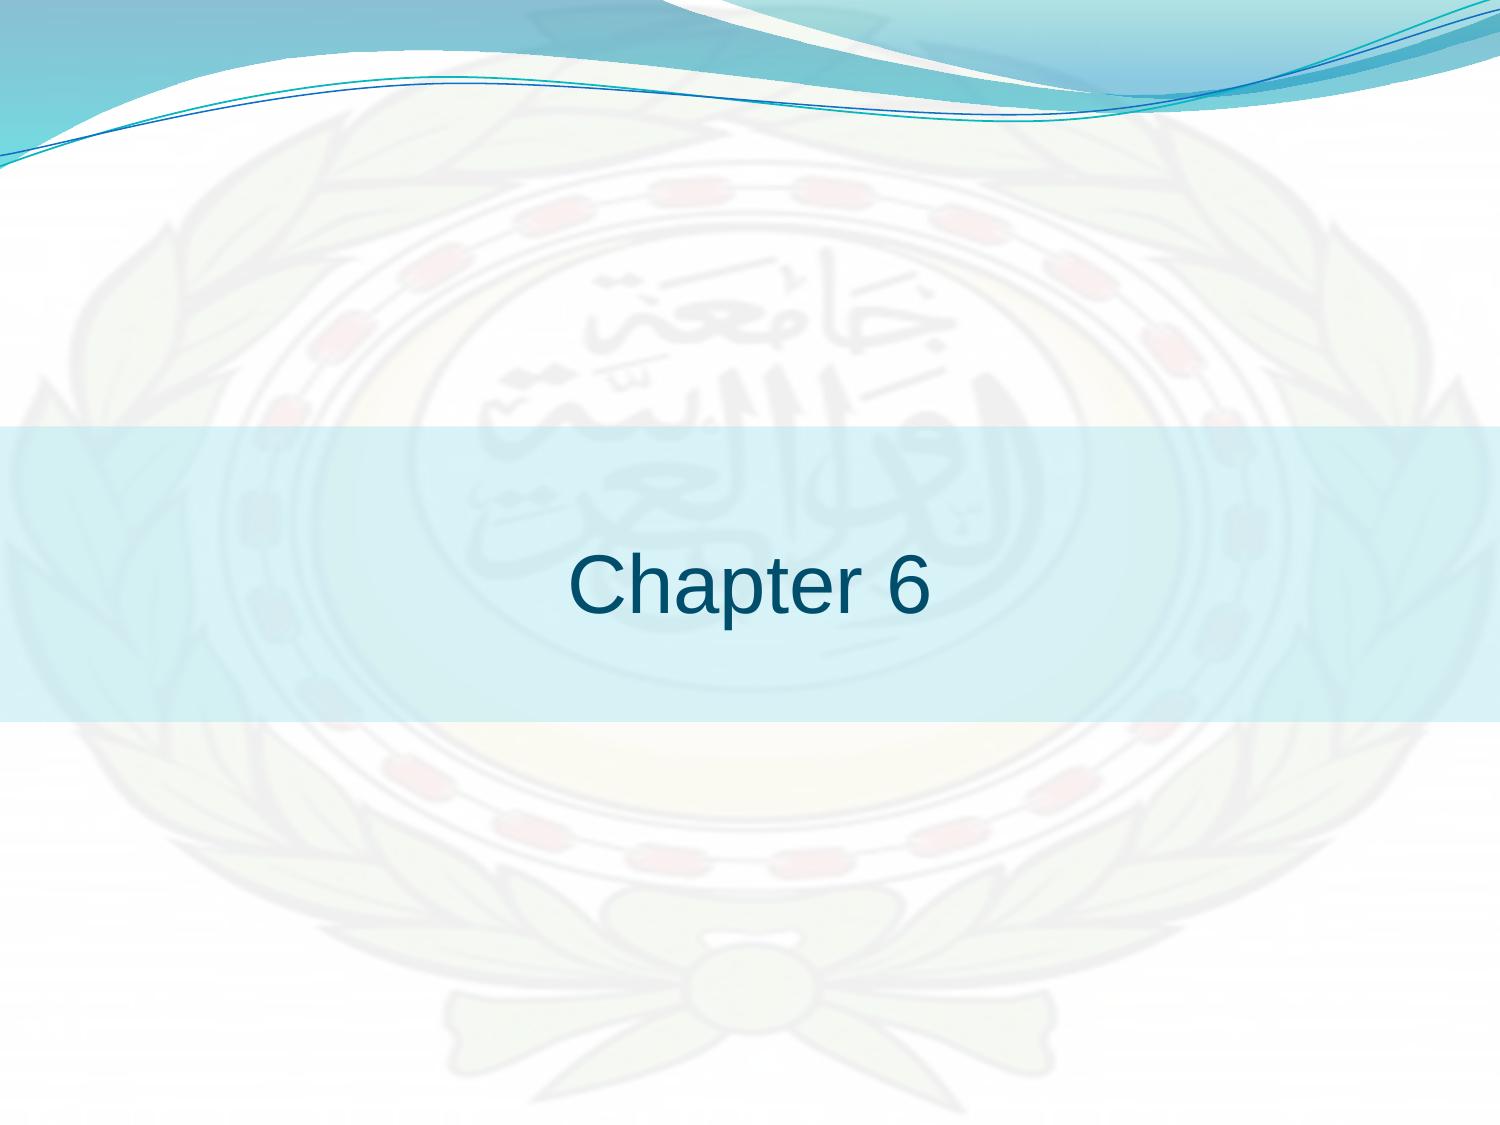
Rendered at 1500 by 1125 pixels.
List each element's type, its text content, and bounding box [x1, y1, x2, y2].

list Chapter 6 [0, 426, 1500, 723]
